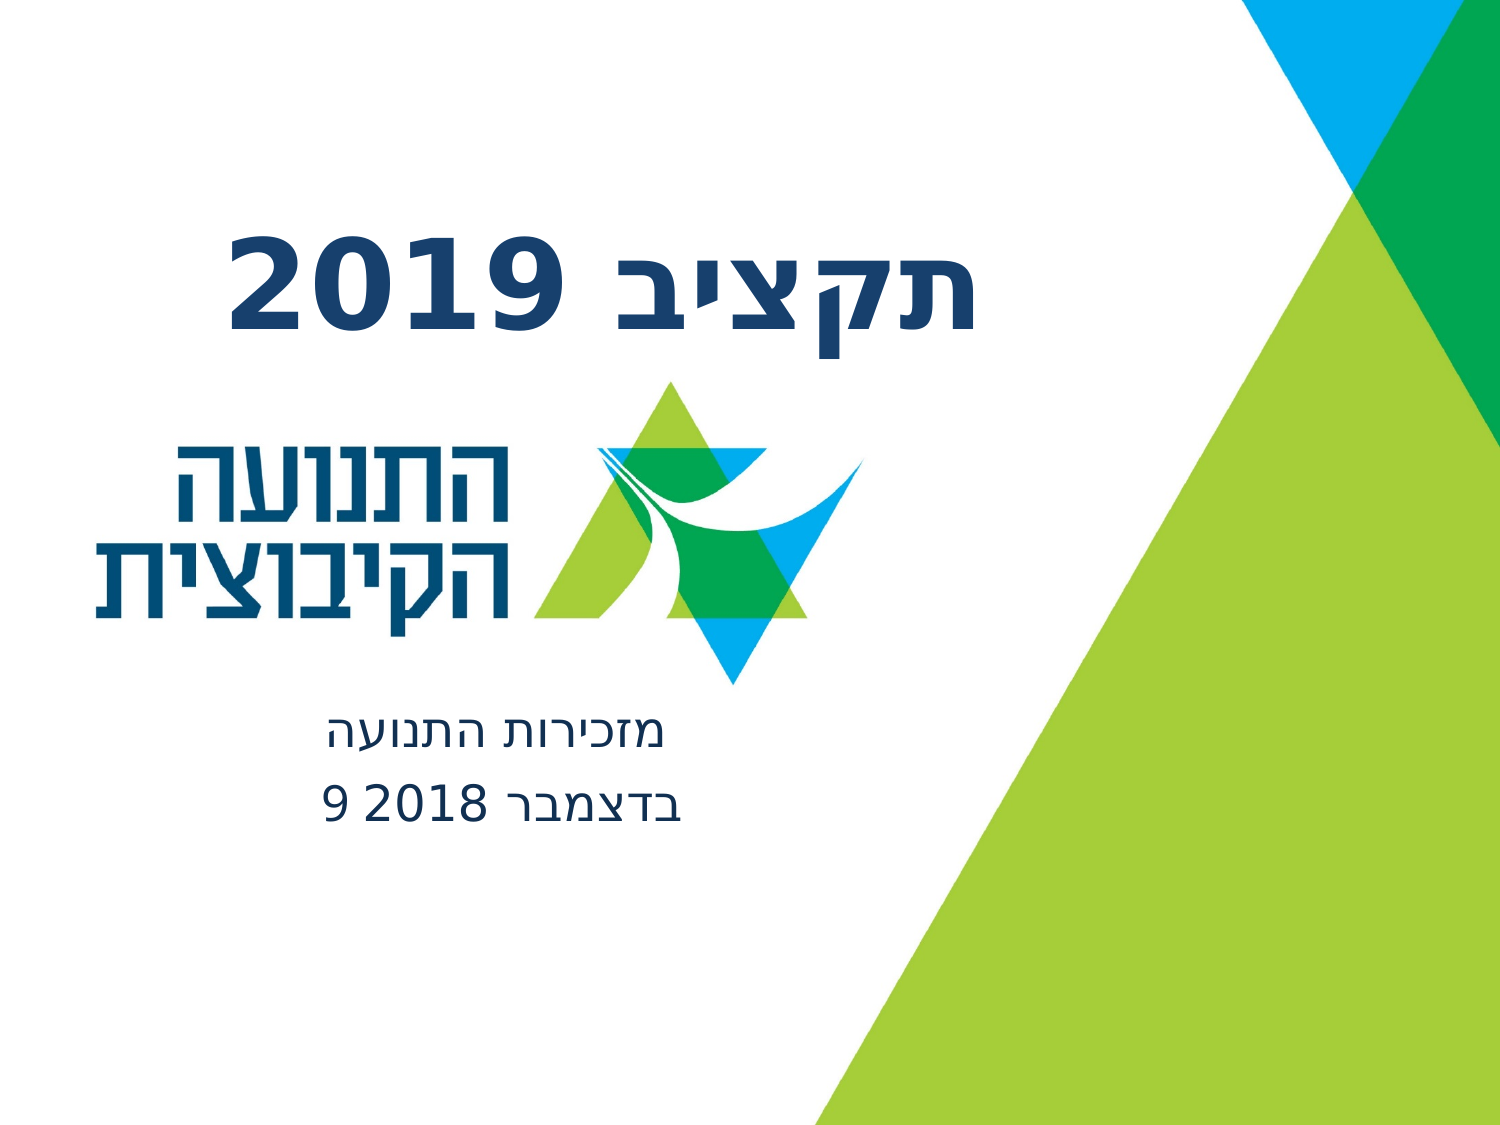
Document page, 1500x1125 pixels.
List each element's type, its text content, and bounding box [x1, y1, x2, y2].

picture [0, 0, 1500, 1125]
title תקציב 2019 [0, 40, 1208, 365]
subtitle מזכירות התנועה 9 בדצמבר 2018 [0, 696, 698, 954]
